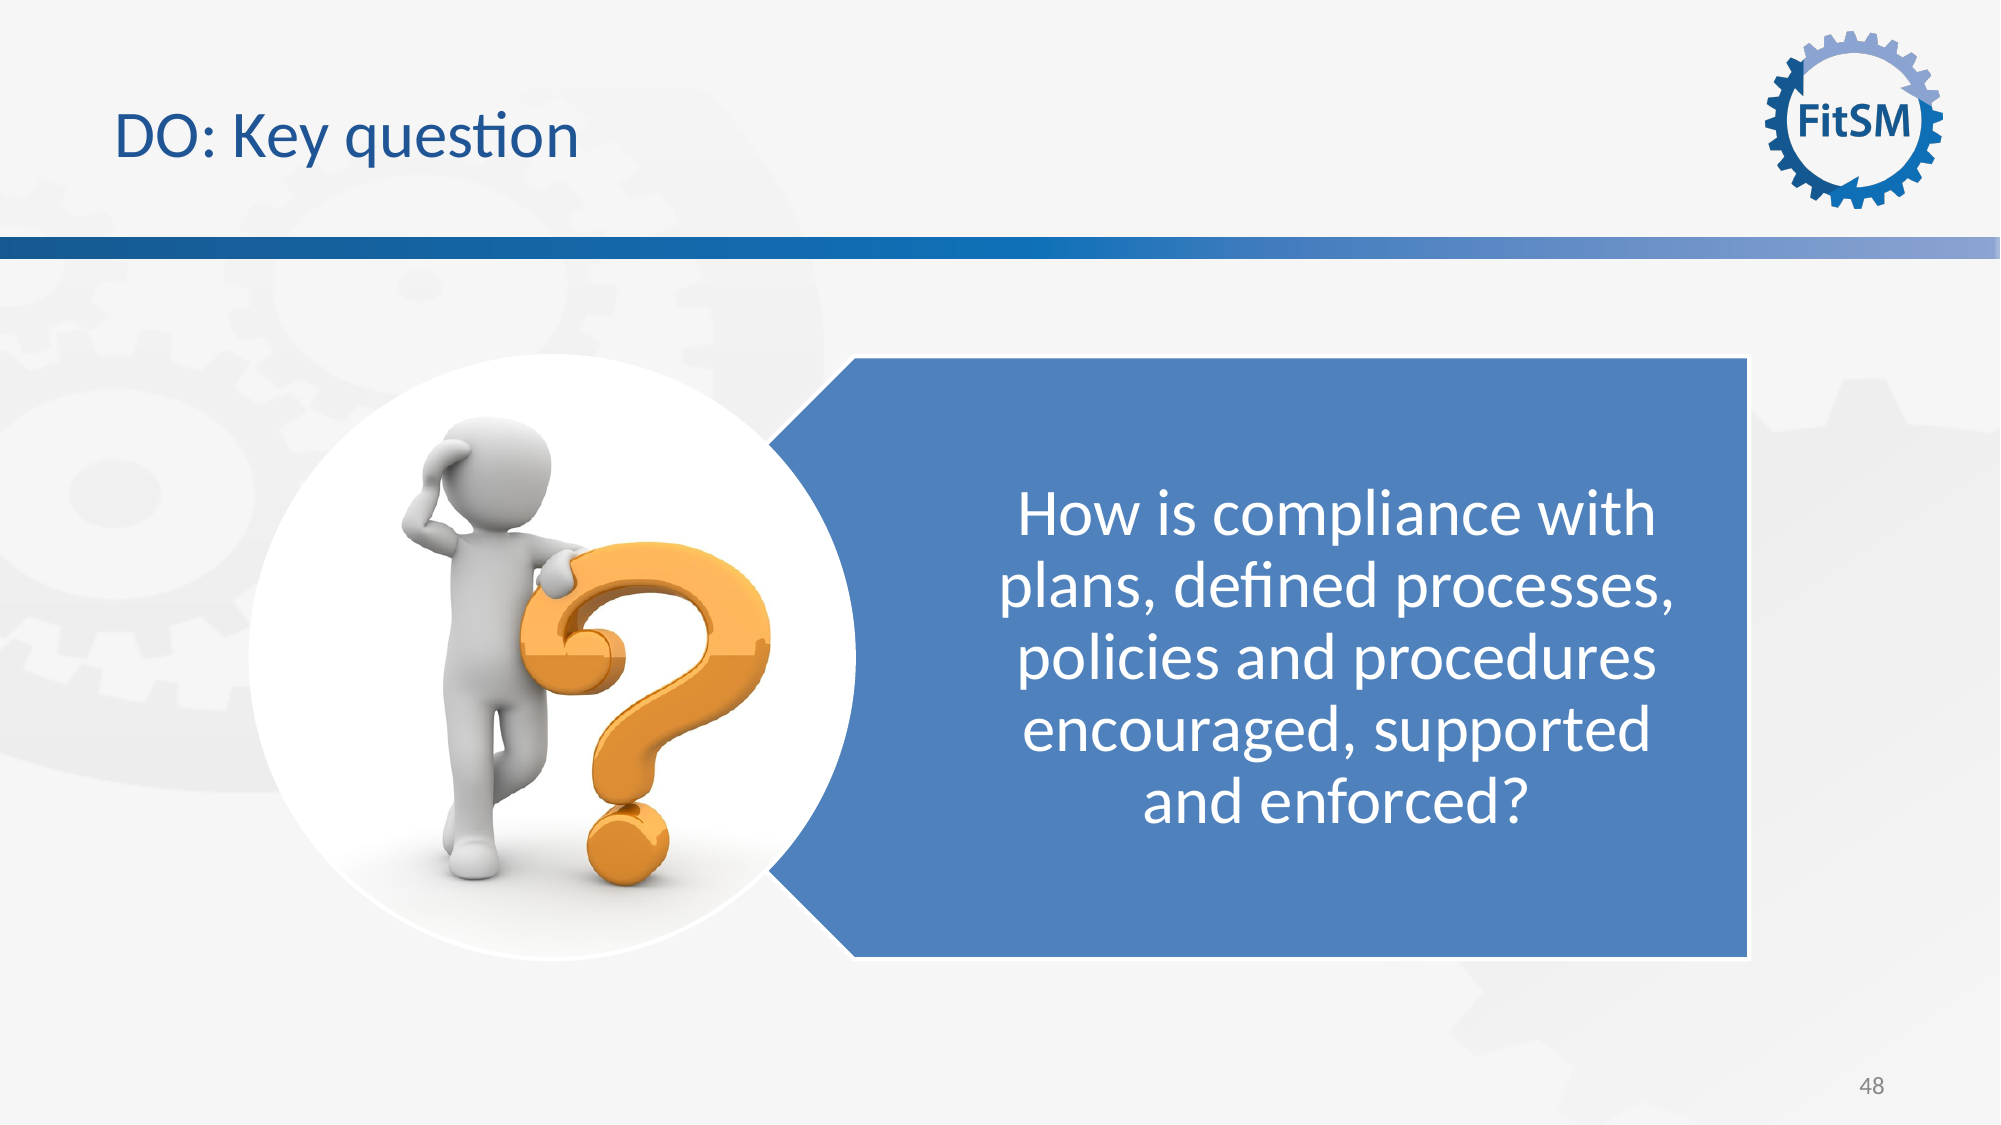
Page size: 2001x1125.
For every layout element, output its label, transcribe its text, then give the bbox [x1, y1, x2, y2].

slide_number 48 [1433, 1054, 1900, 1115]
picture [0, 0, 2000, 1125]
title DO: Key question [99, 45, 1586, 217]
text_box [250, 355, 1750, 960]
